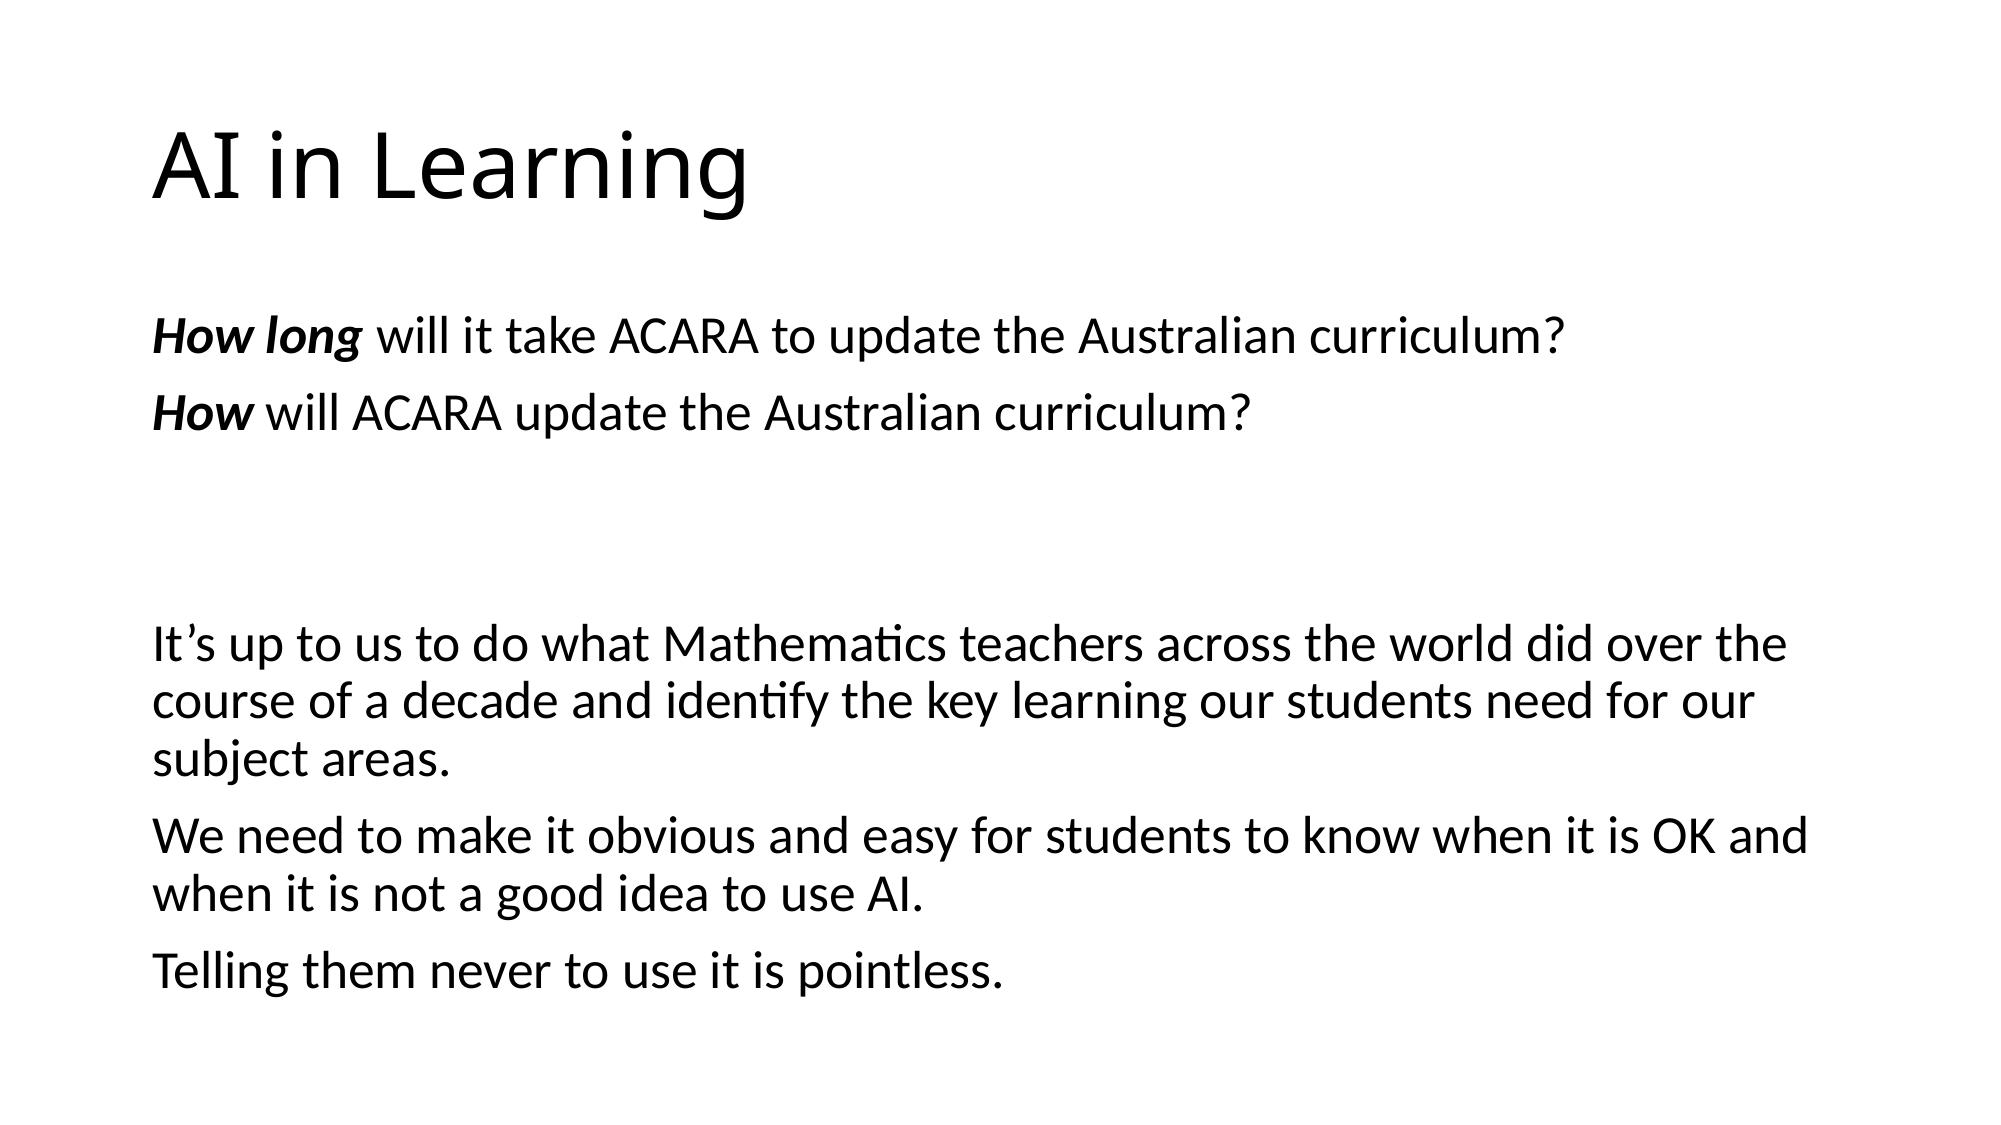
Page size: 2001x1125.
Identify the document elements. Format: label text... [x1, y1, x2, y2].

title AI in Learning [137, 59, 1863, 278]
list How long will it take ACARA to update the Australian curriculum? How will ACARA update the Australian curriculum? It’s up to us to do what Mathematics teachers across the world did over the course of a decade and identify the key learning our students need for our subject areas. We need to make it obvious and easy for students to know when it is OK and when it is not a good idea to use AI. Telling them never to use it is pointless. [137, 299, 1863, 1014]
